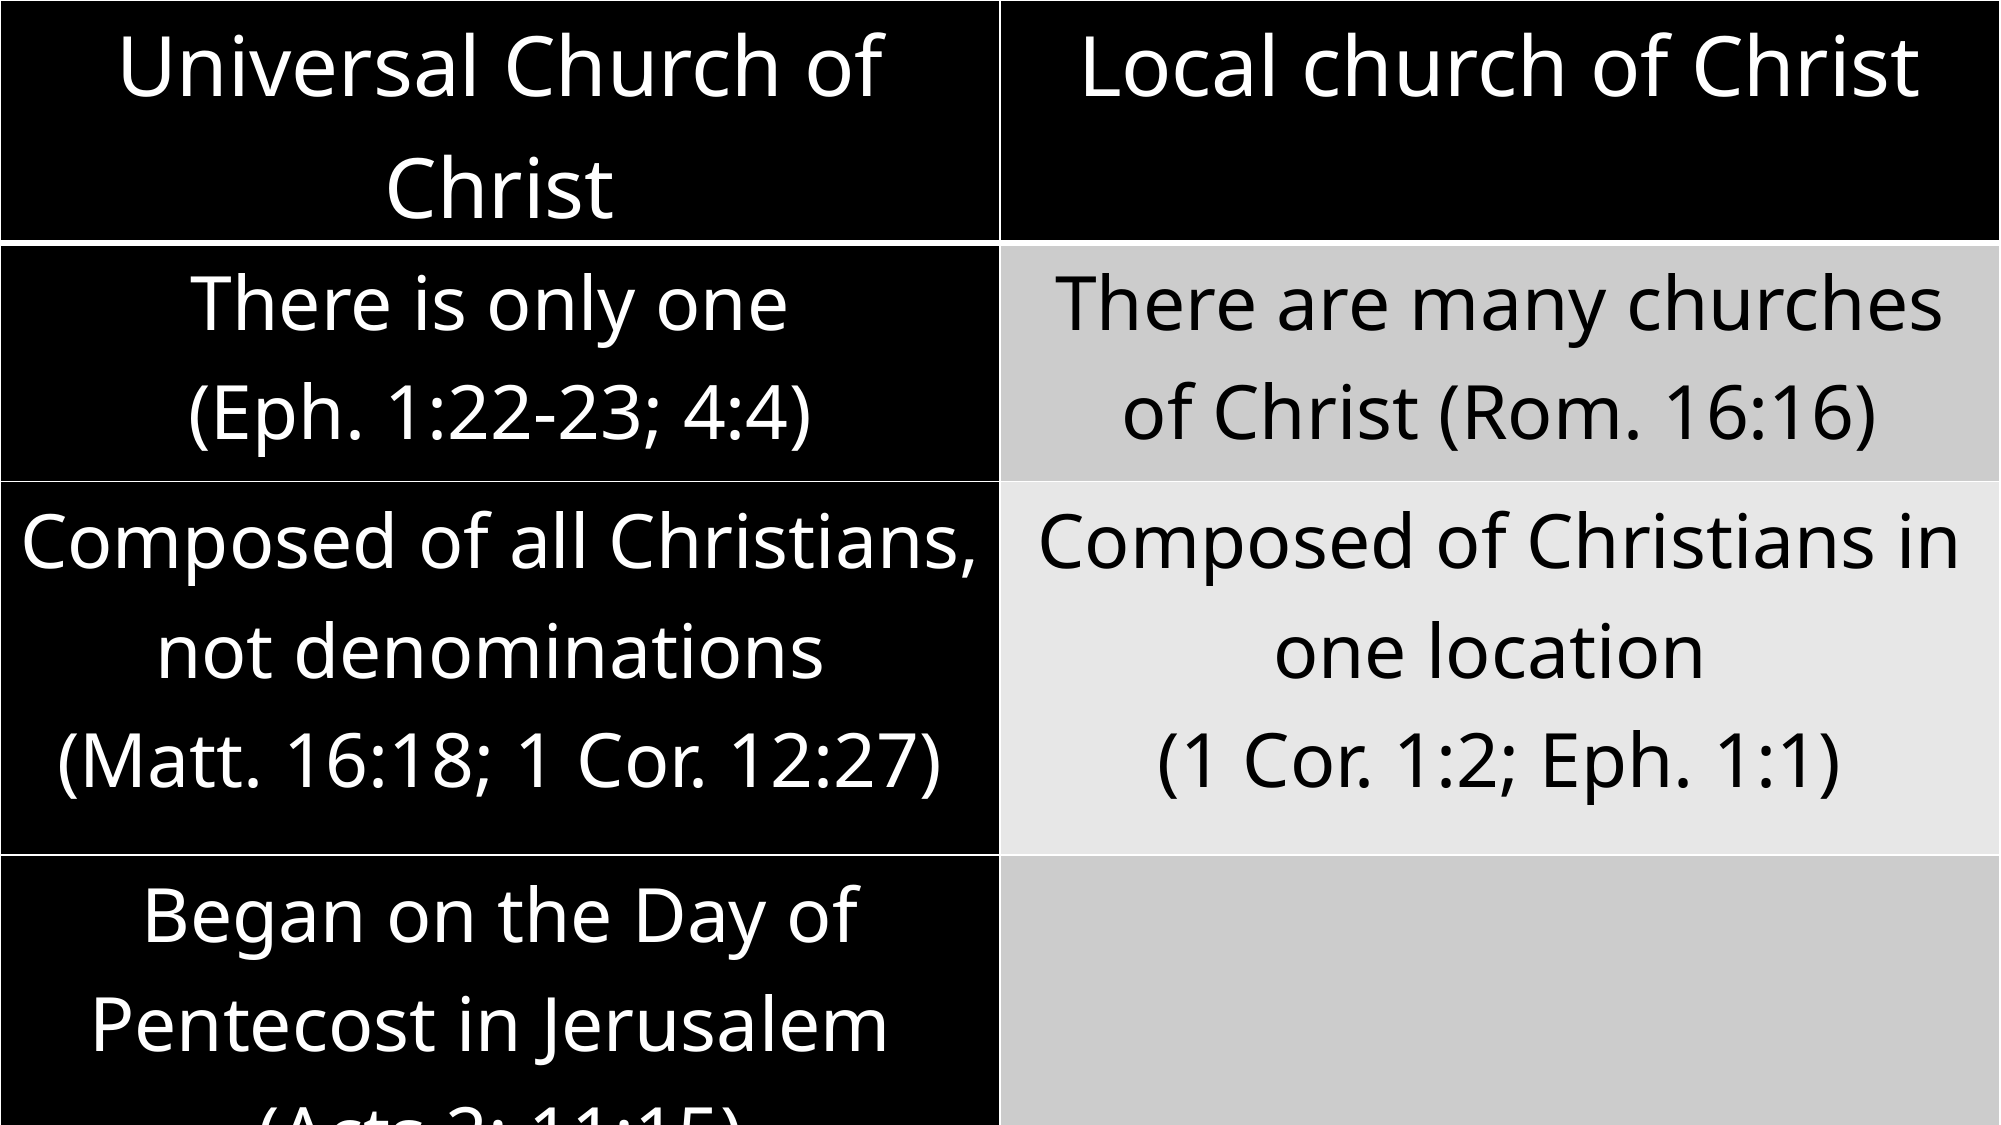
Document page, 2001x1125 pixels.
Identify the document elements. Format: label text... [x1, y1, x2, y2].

table_cell There is only one (Eph. 1:22-23; 4:4) [1, 246, 999, 481]
table_cell Composed of Christians in one location (1 Cor. 1:2; Eph. 1:1) [1001, 482, 1999, 854]
table_header Universal Church of Christ [1, 1, 999, 240]
table_cell Composed of all Christians, not denominations (Matt. 16:18; 1 Cor. 12:27) [1, 482, 999, 854]
table_cell There are many churches of Christ (Rom. 16:16) [1001, 246, 1999, 481]
table_cell Began on the Day of Pentecost in Jerusalem (Acts 2; 11:15) [1, 856, 999, 1125]
table_cell [1001, 856, 1999, 1125]
table_header Local church of Christ [1001, 1, 1999, 240]
